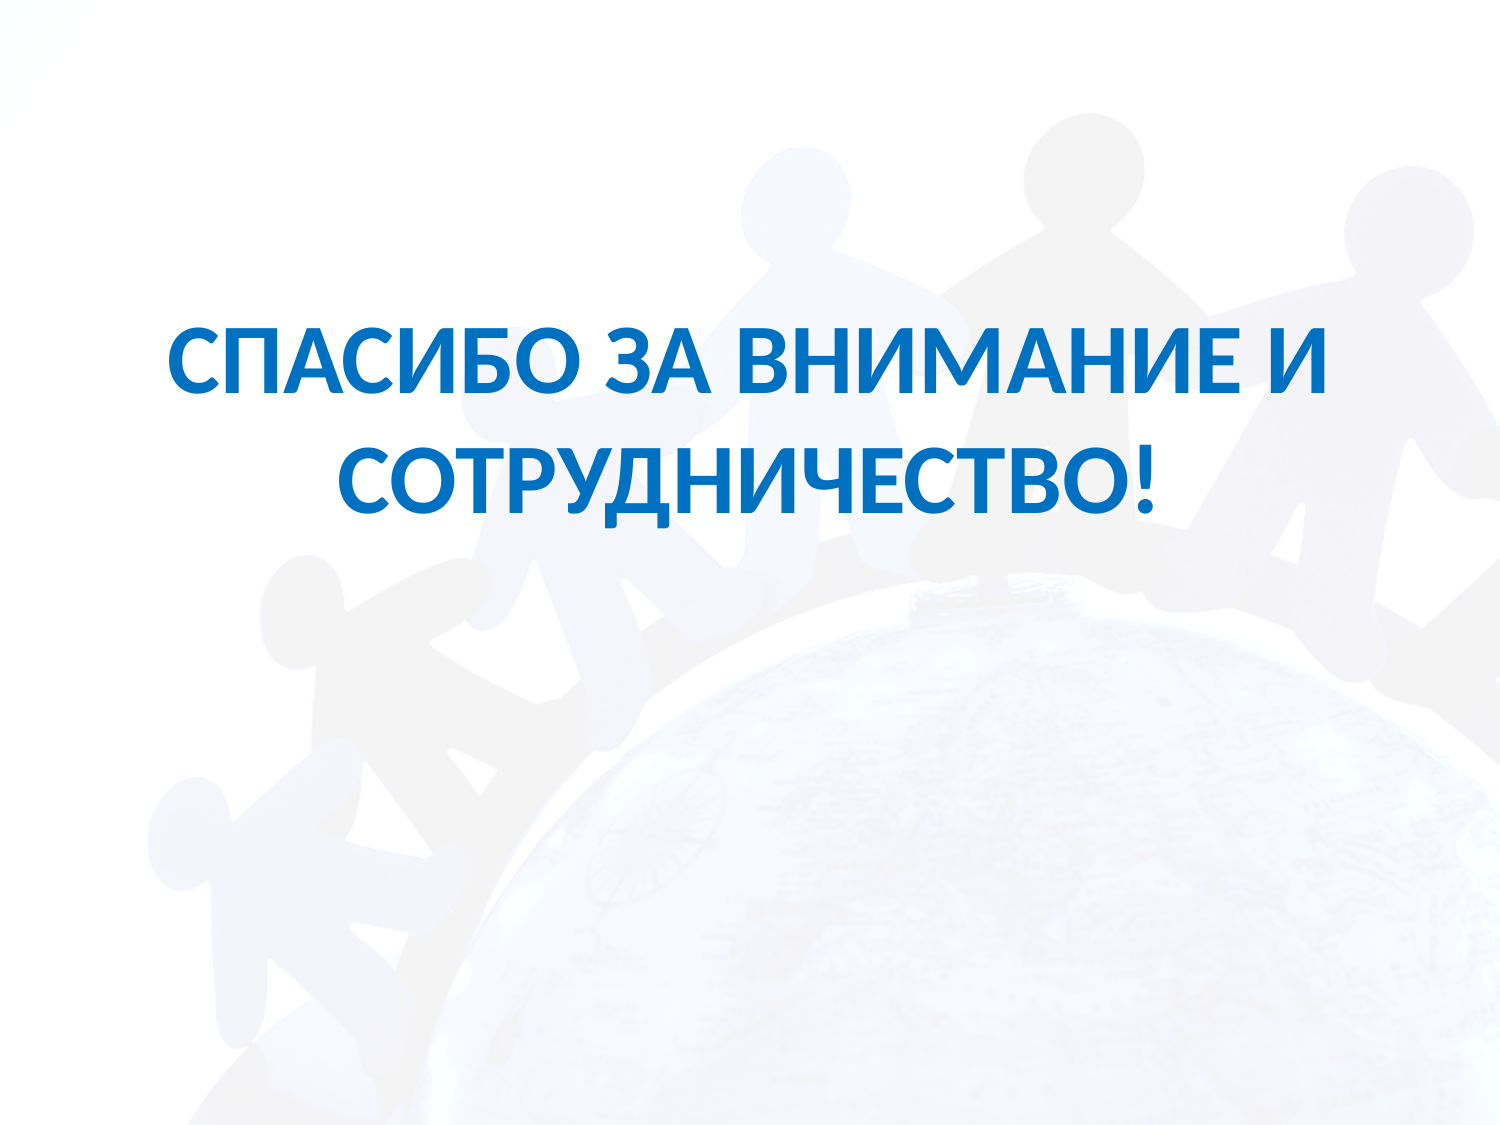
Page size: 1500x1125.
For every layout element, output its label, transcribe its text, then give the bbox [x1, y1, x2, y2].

title СПАСИБО ЗА ВНИМАНИЕ И СОТРУДНИЧЕСТВО! [75, 45, 1425, 903]
